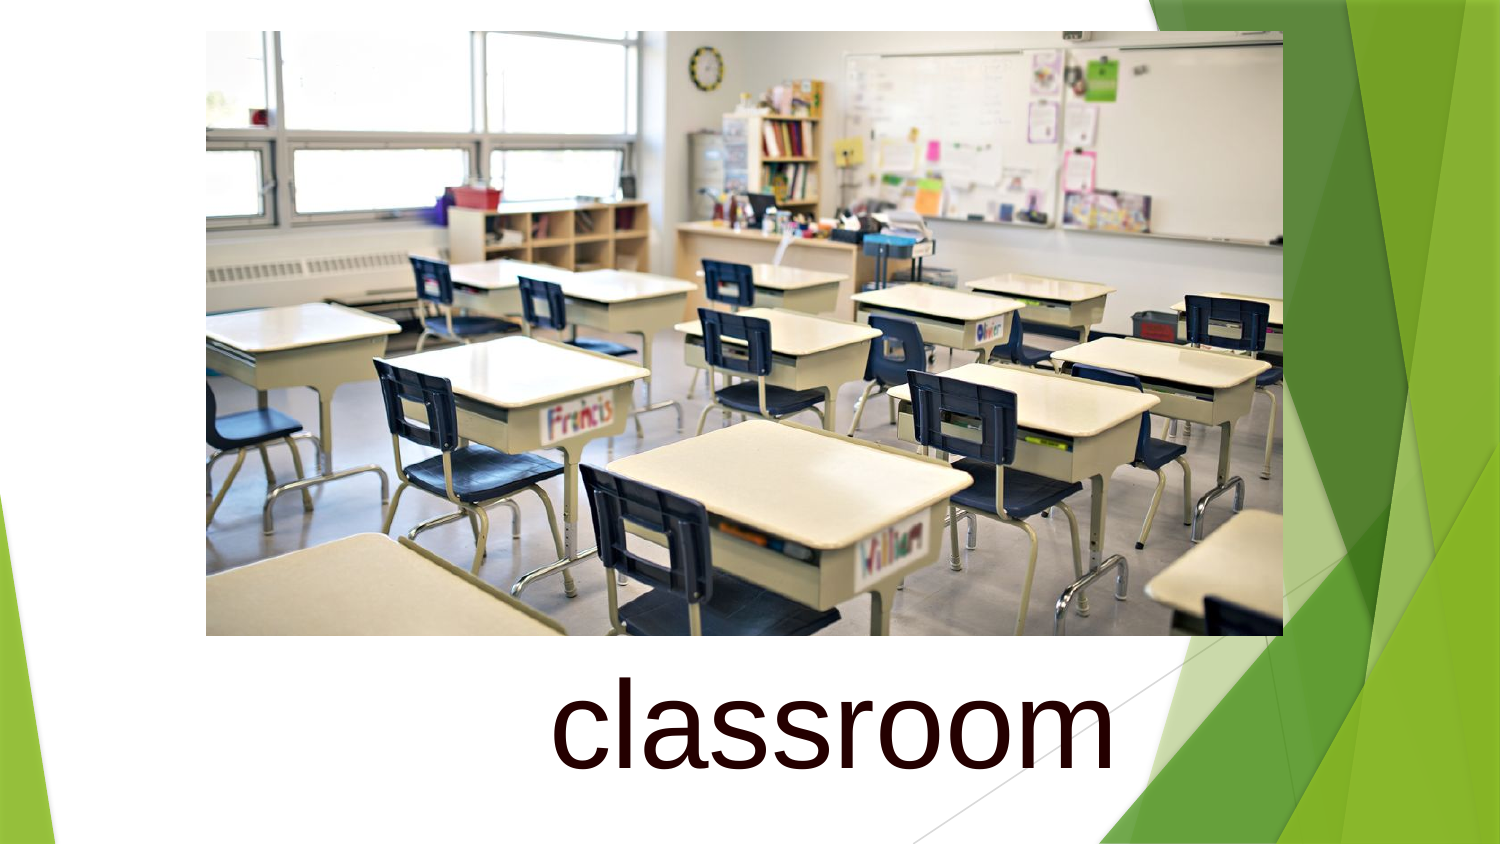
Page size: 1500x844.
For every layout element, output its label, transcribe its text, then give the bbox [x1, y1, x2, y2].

picture [206, 30, 1283, 637]
text_box classroom [478, 646, 1190, 801]
